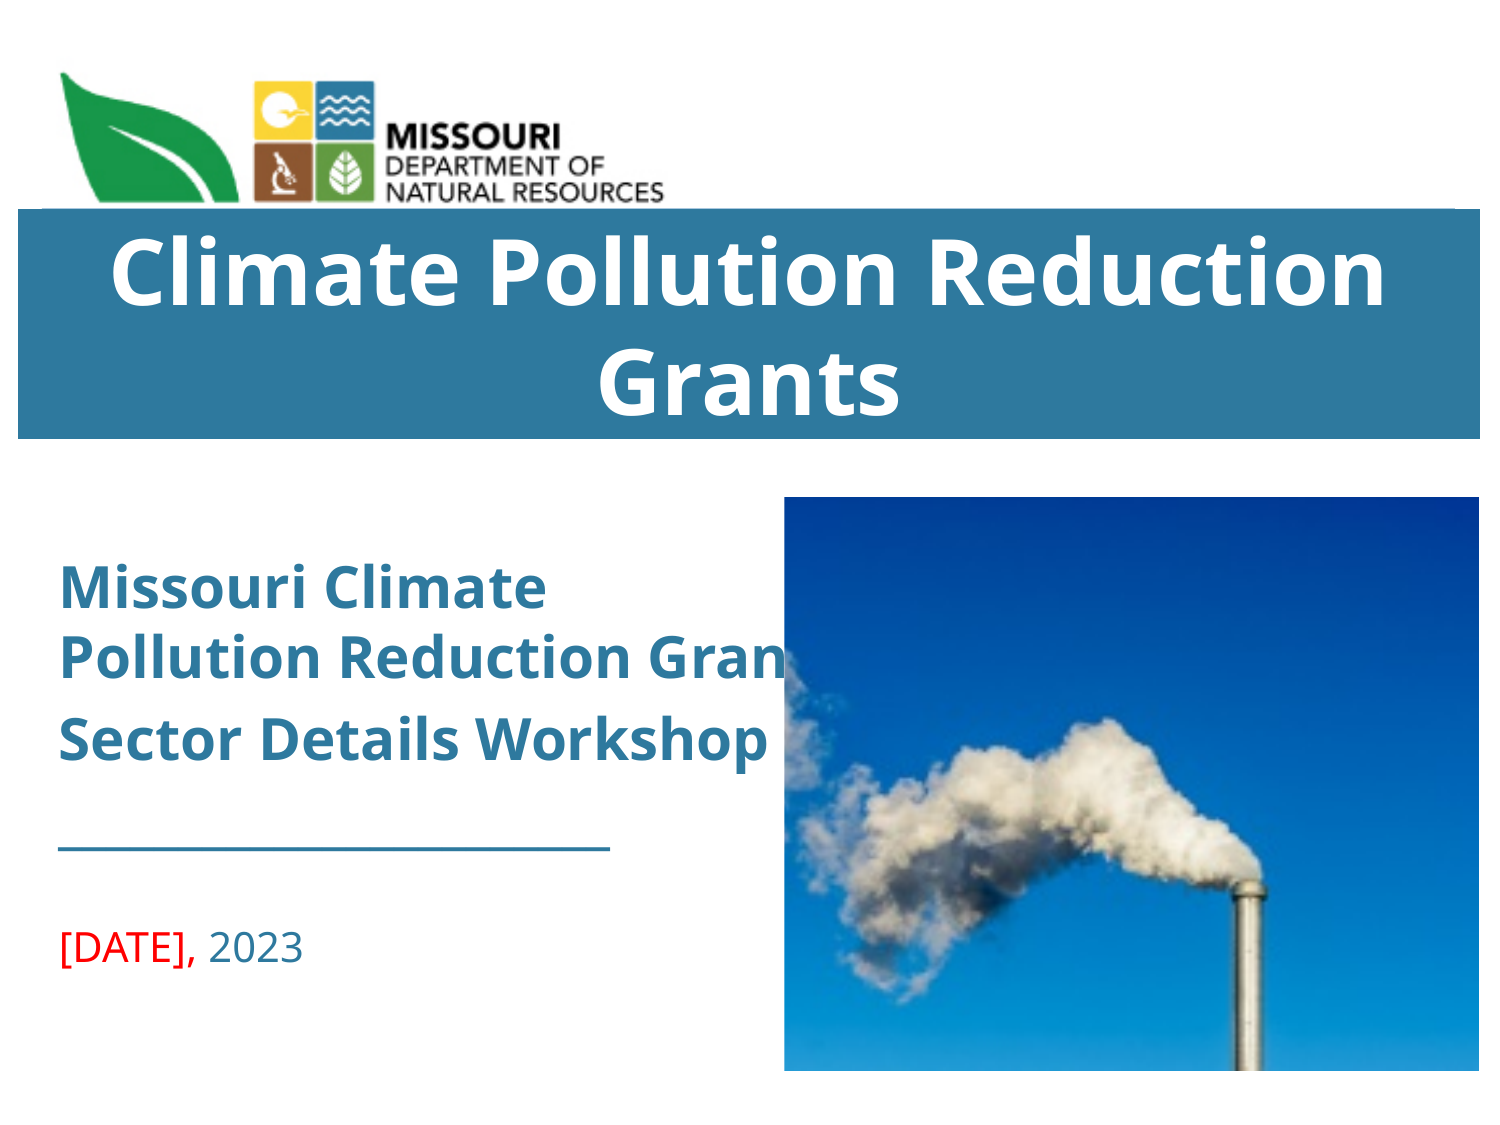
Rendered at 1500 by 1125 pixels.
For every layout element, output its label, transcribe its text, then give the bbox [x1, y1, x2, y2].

text_box Missouri Climate Pollution Reduction Grant Sector Details Workshop _______________________ [DATE], 2023 [44, 473, 833, 1071]
text_box Climate Pollution Reduction Grants [18, 209, 1480, 439]
picture [41, 25, 1455, 210]
picture [784, 497, 1479, 1071]
